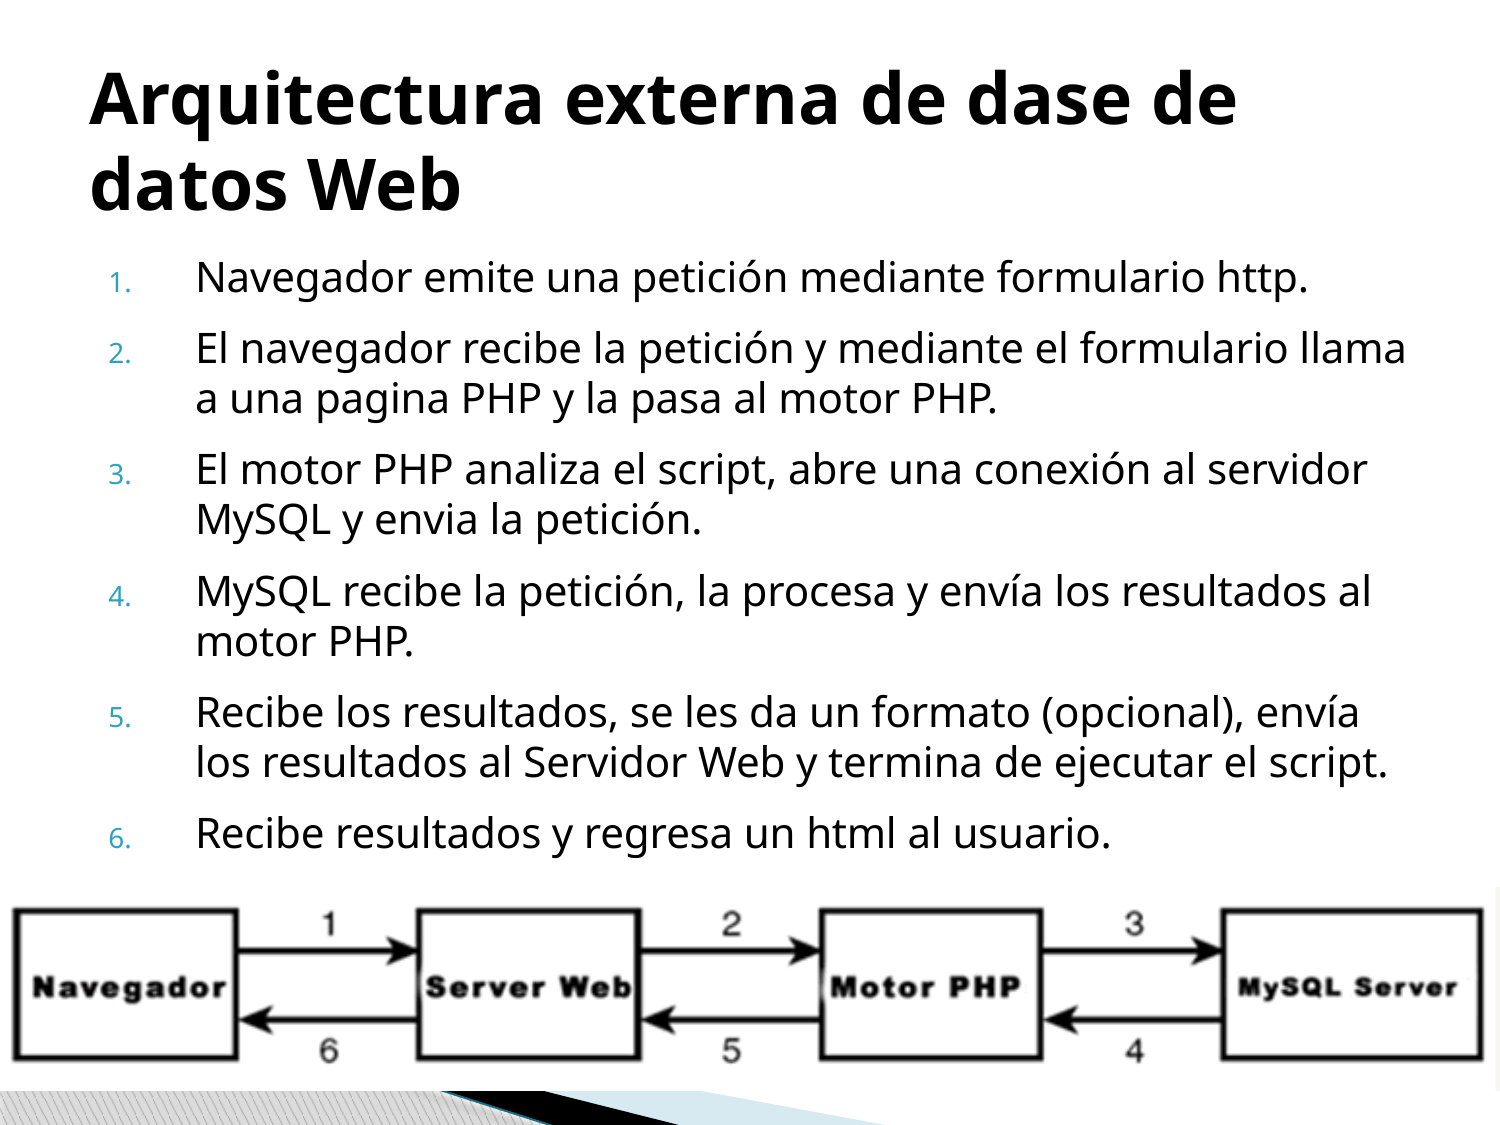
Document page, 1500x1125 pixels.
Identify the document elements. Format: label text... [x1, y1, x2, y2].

picture [0, 887, 1500, 1092]
list Navegador emite una petición mediante formulario http. El navegador recibe la petición y mediante el formulario llama a una pagina PHP y la pasa al motor PHP. El motor PHP analiza el script, abre una conexión al servidor MySQL y envia la petición. MySQL recibe la petición, la procesa y envía los resultados al motor PHP. Recibe los resultados, se les da un formato (opcional), envía los resultados al Servidor Web y termina de ejecutar el script. Recibe resultados y regresa un html al usuario. [75, 243, 1425, 887]
title Arquitectura externa de dase de datos Web [75, 45, 1425, 233]
